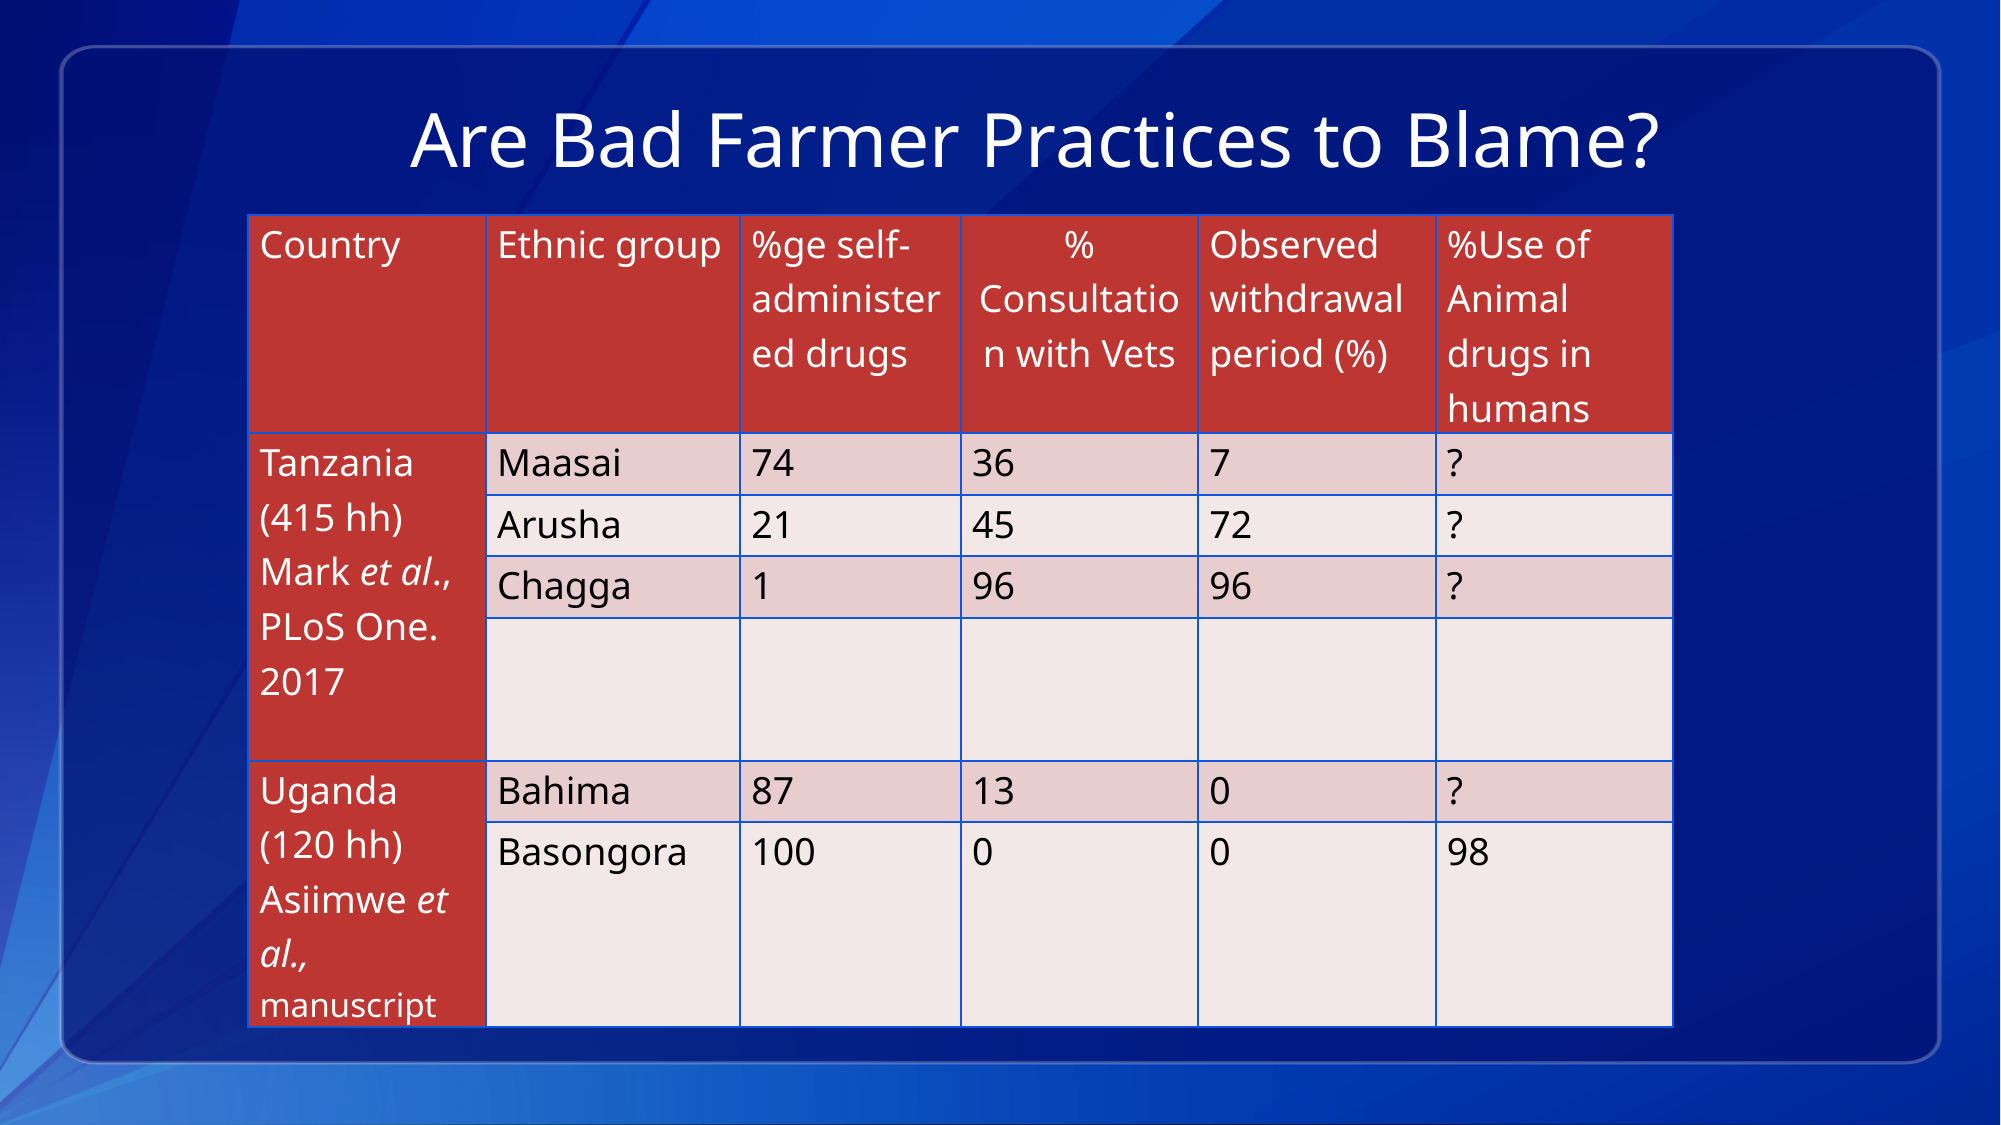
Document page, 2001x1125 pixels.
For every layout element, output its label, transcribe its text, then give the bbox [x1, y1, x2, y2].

table_cell 0 [1199, 823, 1435, 1026]
table_header % Consultation with Vets [962, 216, 1197, 432]
table_cell ? [1437, 762, 1672, 821]
table_cell 96 [962, 557, 1197, 617]
table_cell 36 [962, 434, 1197, 494]
table_cell [962, 619, 1197, 760]
table_cell Uganda (120 hh) Asiimwe et al., manuscript [249, 762, 485, 1026]
picture [0, 0, 2001, 1125]
table_header %Use of Animal drugs in humans [1437, 216, 1672, 432]
text_box Are Bad Farmer Practices to Blame? [142, 84, 1929, 190]
table_cell ? [1437, 496, 1672, 555]
table_cell [1437, 619, 1672, 760]
table_header %ge self-administered drugs [741, 216, 960, 432]
table_cell 45 [962, 496, 1197, 555]
table_cell 87 [741, 762, 960, 821]
table_cell 1 [741, 557, 960, 617]
table_cell 21 [741, 496, 960, 555]
table_cell Bahima [487, 762, 739, 821]
table_cell 96 [1199, 557, 1435, 617]
table_cell 0 [962, 823, 1197, 1026]
table_cell [487, 619, 739, 760]
table_cell Maasai [487, 434, 739, 494]
table_header Ethnic group [487, 216, 739, 432]
table_cell Tanzania (415 hh) Mark et al., PLoS One. 2017 [249, 434, 485, 760]
table_header Observed withdrawal period (%) [1199, 216, 1435, 432]
table_cell [1199, 619, 1435, 760]
table_cell ? [1437, 557, 1672, 617]
table_cell 13 [962, 762, 1197, 821]
table_cell 100 [741, 823, 960, 1026]
table_cell Arusha [487, 496, 739, 555]
table_cell 72 [1199, 496, 1435, 555]
table_cell Chagga [487, 557, 739, 617]
table_header Country [249, 216, 485, 432]
table_cell [741, 619, 960, 760]
table_cell 0 [1199, 762, 1435, 821]
table_cell ? [1437, 434, 1672, 494]
table_cell 74 [741, 434, 960, 494]
table_cell 98 [1437, 823, 1672, 1026]
table_cell 7 [1199, 434, 1435, 494]
table_cell Basongora [487, 823, 739, 1026]
